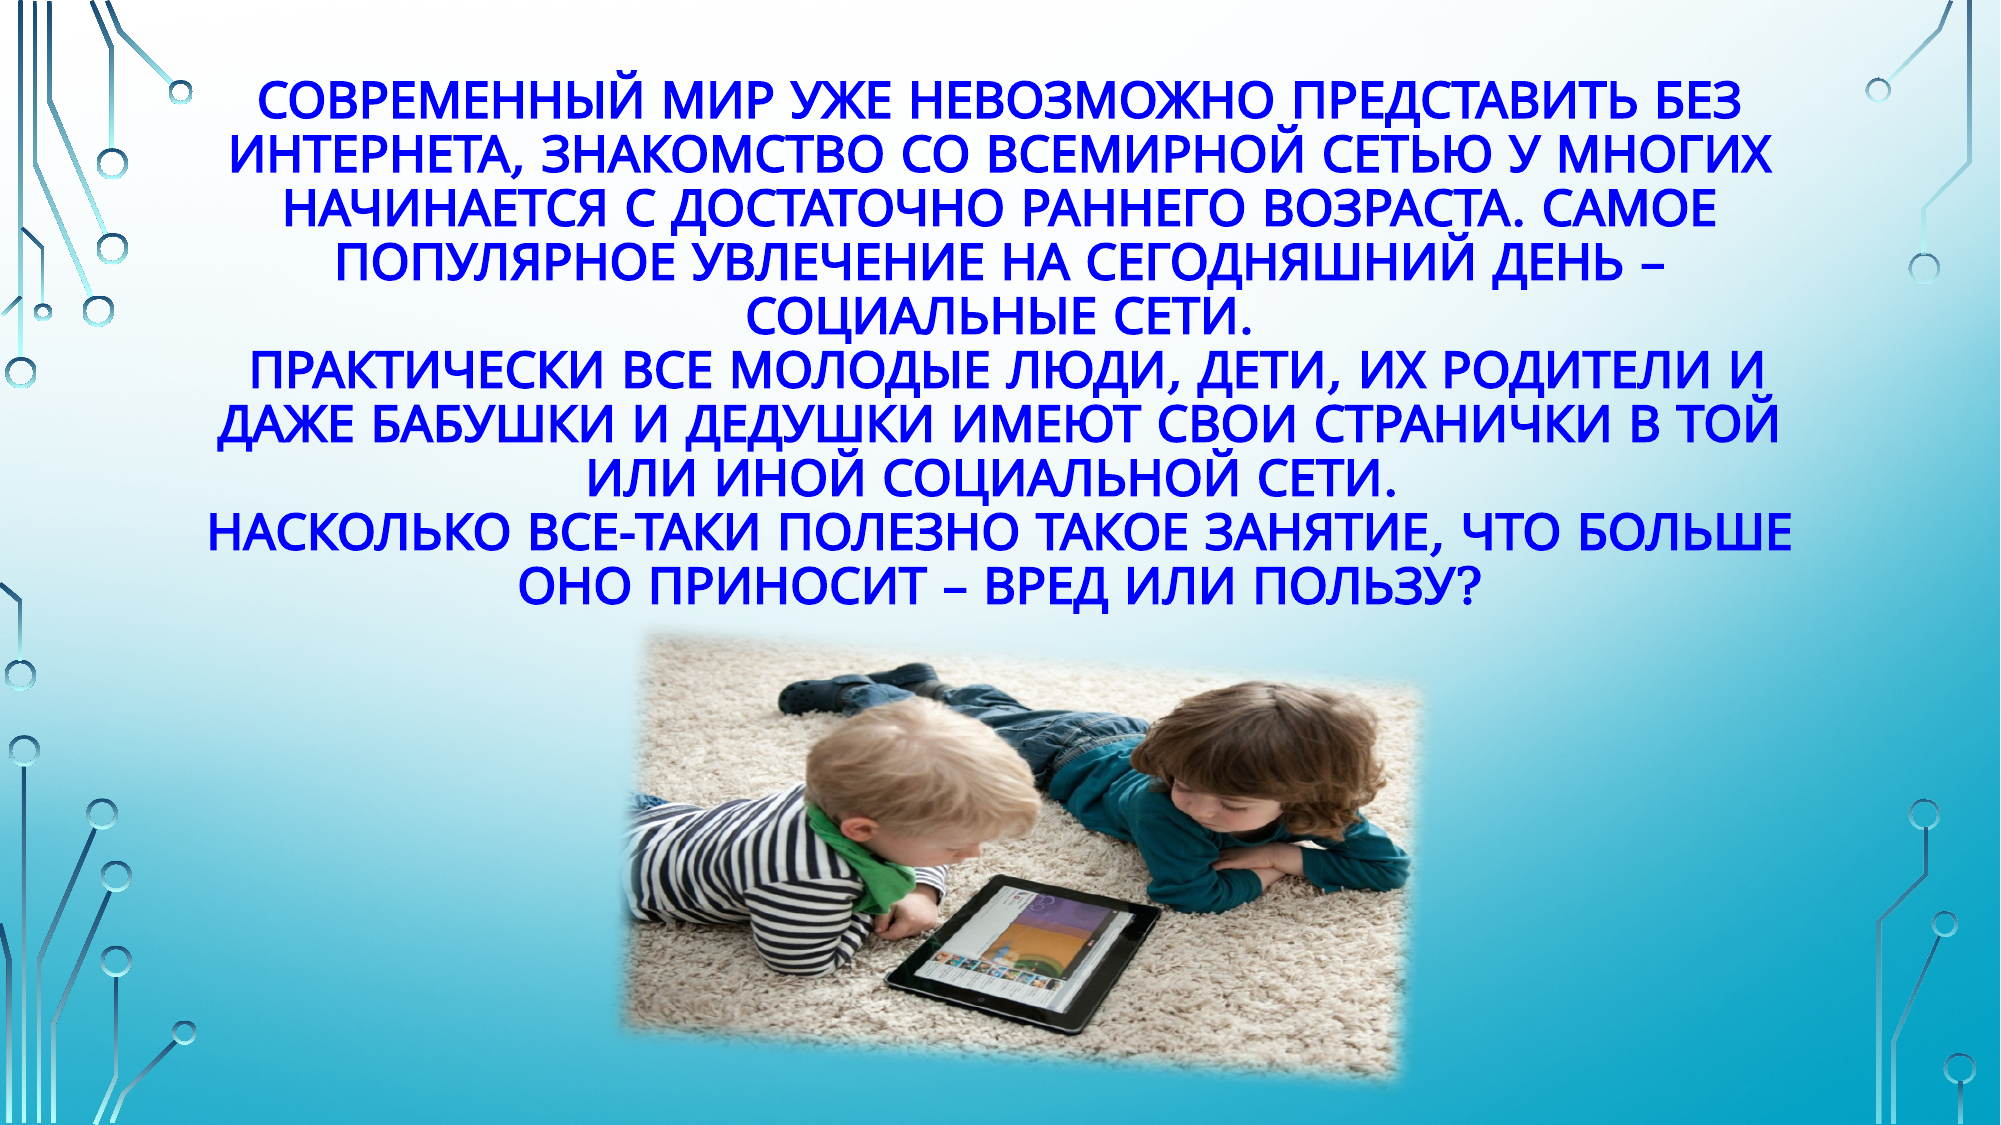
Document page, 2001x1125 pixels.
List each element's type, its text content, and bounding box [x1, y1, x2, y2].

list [614, 641, 1428, 1074]
title Современный мир уже невозможно представить без интернета, знакомство со всемирной сетью у многих начинается с достаточно раннего возраста. Самое популярное увлечение на сегодняшний день – социальные сети. Практически все молодые люди, дети, их родители и даже бабушки и дедушки имеют свои странички в той или иной социальной сети. Насколько все-таки полезно такое занятие, что больше оно приносит – вред или пользу? [187, 16, 1813, 673]
